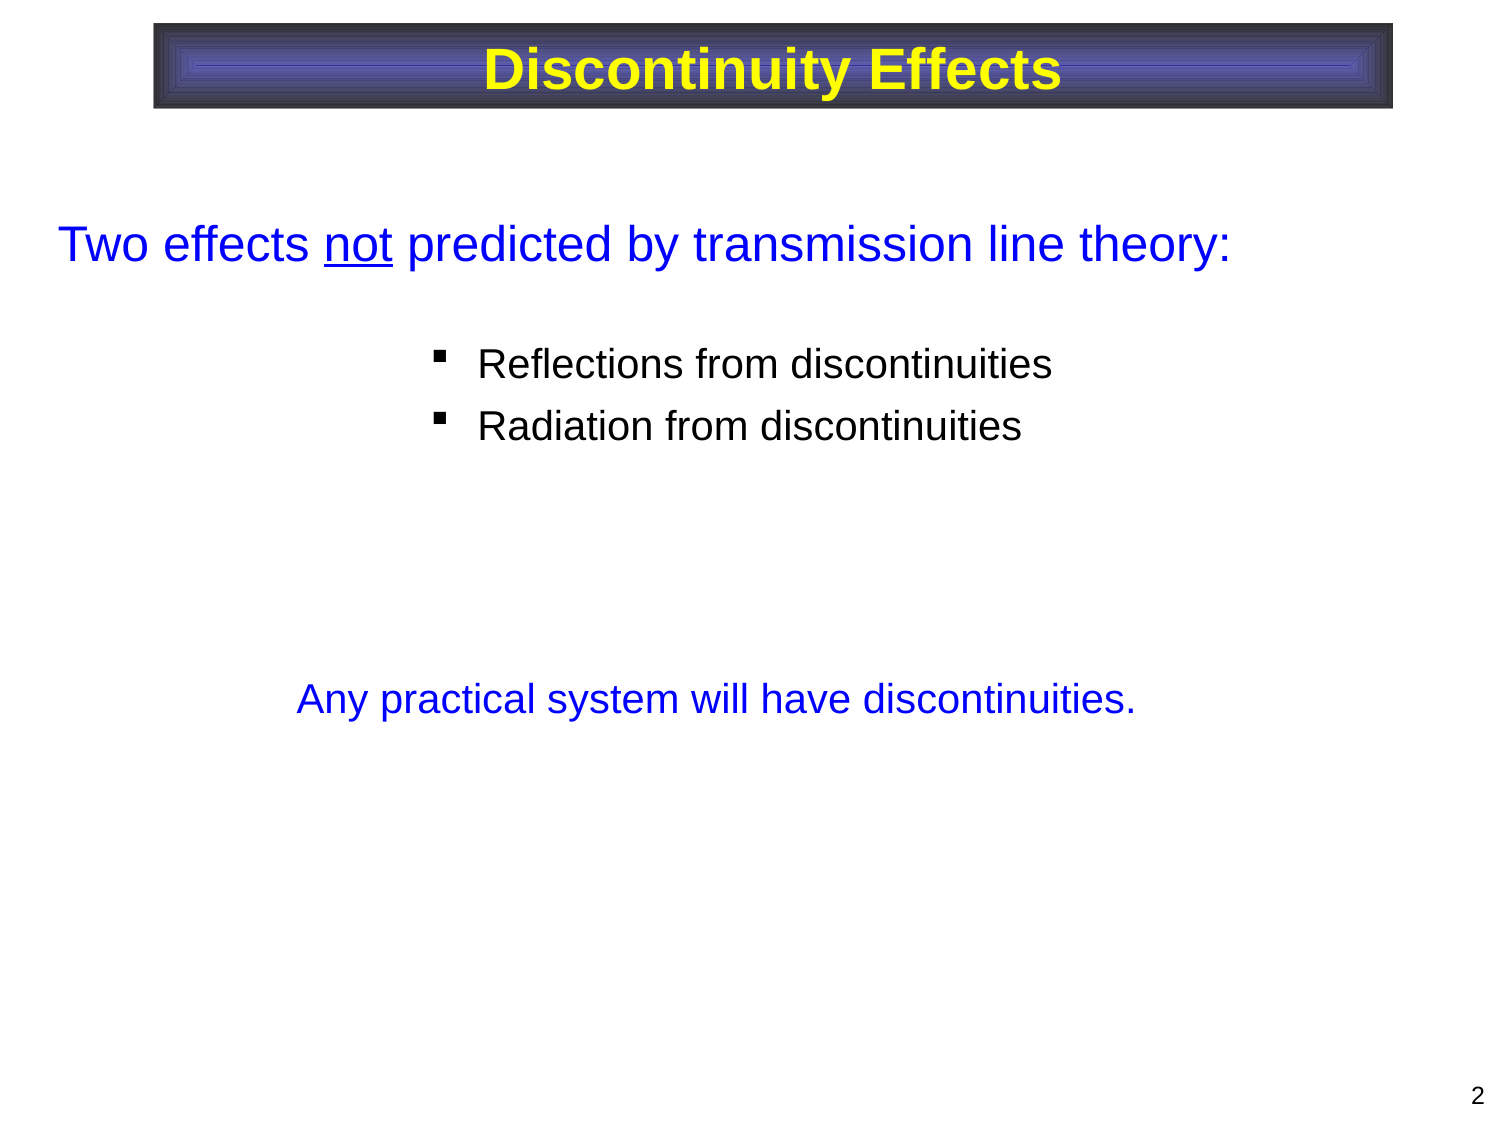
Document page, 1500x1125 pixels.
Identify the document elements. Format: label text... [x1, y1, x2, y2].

text_box Two effects not predicted by transmission line theory: [42, 203, 1423, 279]
text_box Discontinuity Effects [153, 23, 1393, 109]
slide_number 2 [1149, 1065, 1500, 1125]
text_box Any practical system will have discontinuities. [281, 664, 1152, 730]
text_box Reflections from discontinuities Radiation from discontinuities [415, 329, 1068, 457]
